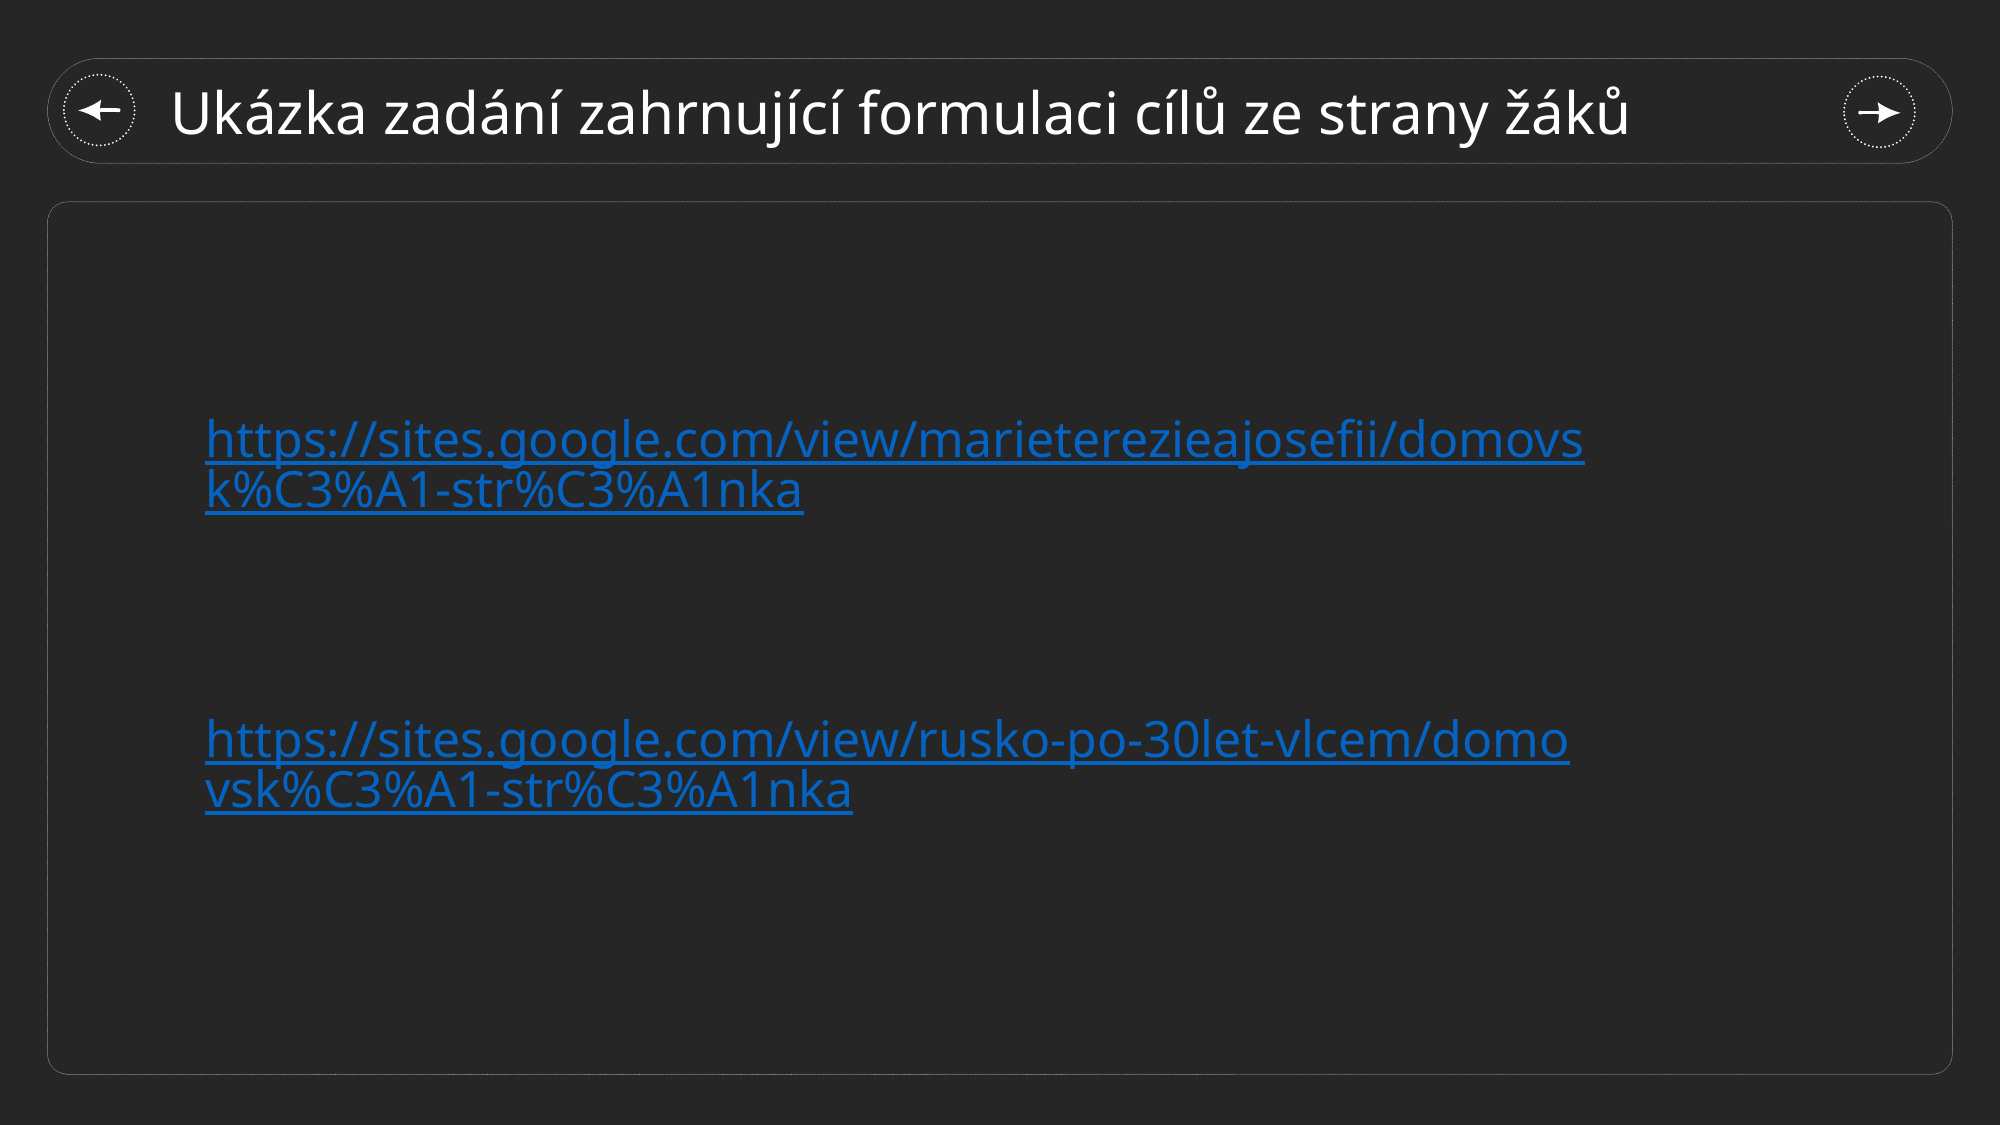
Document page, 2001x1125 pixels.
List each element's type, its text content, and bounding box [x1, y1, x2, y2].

text_box https://sites.google.com/view/marieterezieajosefii/domovsk%C3%A1-str%C3%A1nka [190, 399, 1601, 483]
text_box https://sites.google.com/view/rusko-po-30let-vlcem/domovsk%C3%A1-str%C3%A1nka [190, 699, 1601, 783]
text_box [46, 57, 1954, 165]
text_box [46, 200, 1954, 1076]
text_box Ukázka zadání zahrnující formulaci cílů ze strany žáků [155, 68, 1807, 154]
picture [1858, 101, 1901, 124]
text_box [63, 74, 135, 146]
text_box [1843, 75, 1916, 149]
